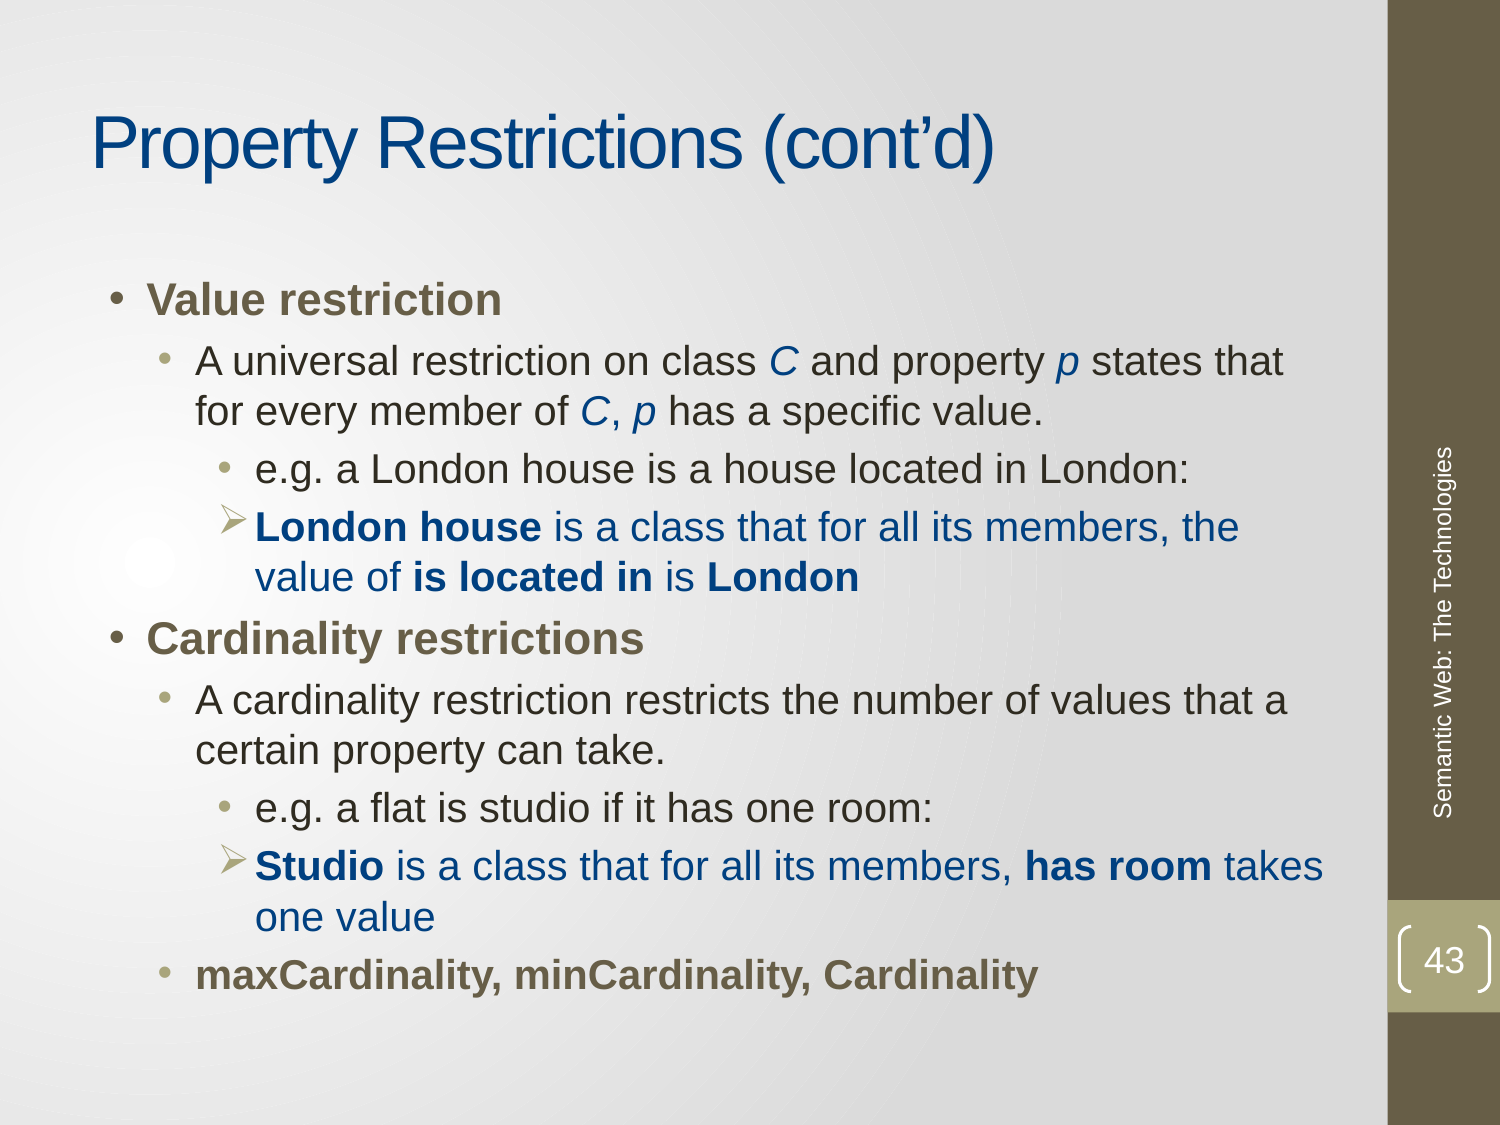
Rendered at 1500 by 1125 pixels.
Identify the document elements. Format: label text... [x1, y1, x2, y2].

slide_number 43 [1397, 924, 1492, 994]
slide_number Semantic Web: The Technologies [1399, 7, 1483, 835]
list Value restriction A universal restriction on class C and property p states that for every member of C, p has a specific value. e.g. a London house is a house located in London: London house is a class that for all its members, the value of is located in is London Cardinality restrictions A cardinality restriction restricts the number of values that a certain property can take. e.g. a flat is studio if it has one room: Studio is a class that for all its members, has room takes one value maxCardinality, minCardinality, Cardinality [75, 262, 1353, 1050]
title Property Restrictions (cont’d) [75, 45, 1325, 233]
